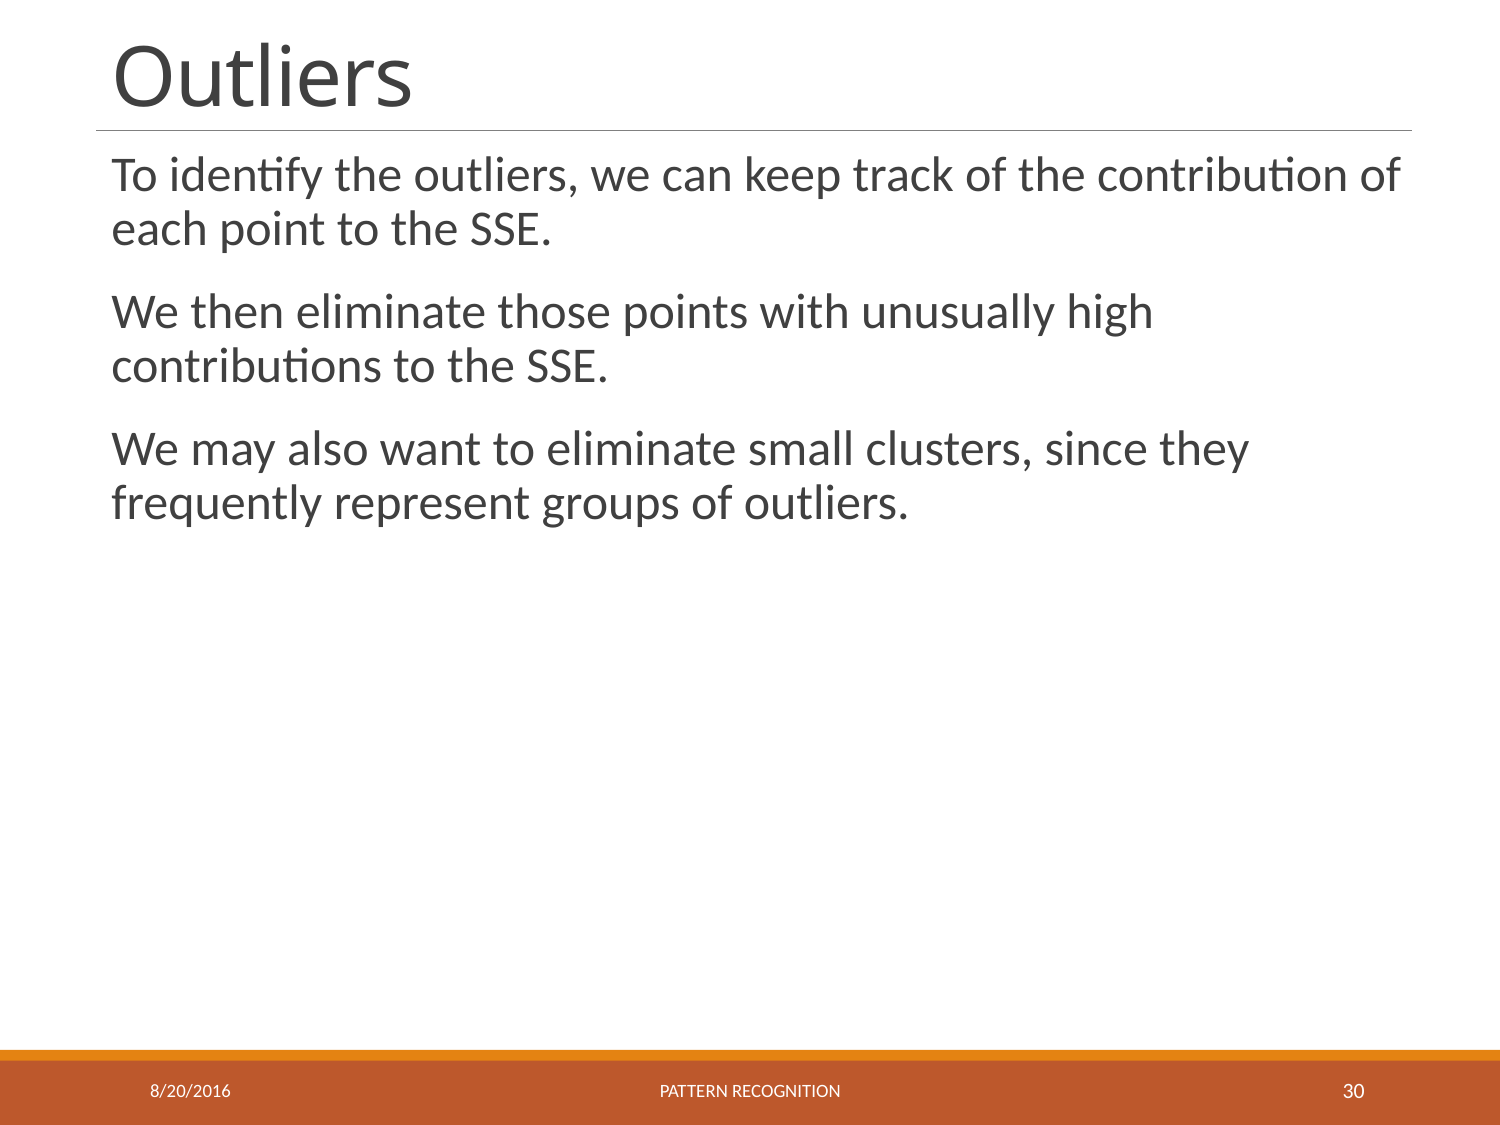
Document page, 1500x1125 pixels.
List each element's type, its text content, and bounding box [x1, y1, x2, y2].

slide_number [135, 1059, 440, 1120]
title Outliers [96, 19, 1413, 131]
list To identify the outliers, we can keep track of the contribution of each point to the SSE. We then eliminate those points with unusually high contributions to the SSE. We may also want to eliminate small clusters, since they frequently represent groups of outliers. [96, 140, 1413, 1034]
slide_number 30 [1218, 1059, 1380, 1120]
footer Pattern recognition [453, 1059, 1047, 1120]
